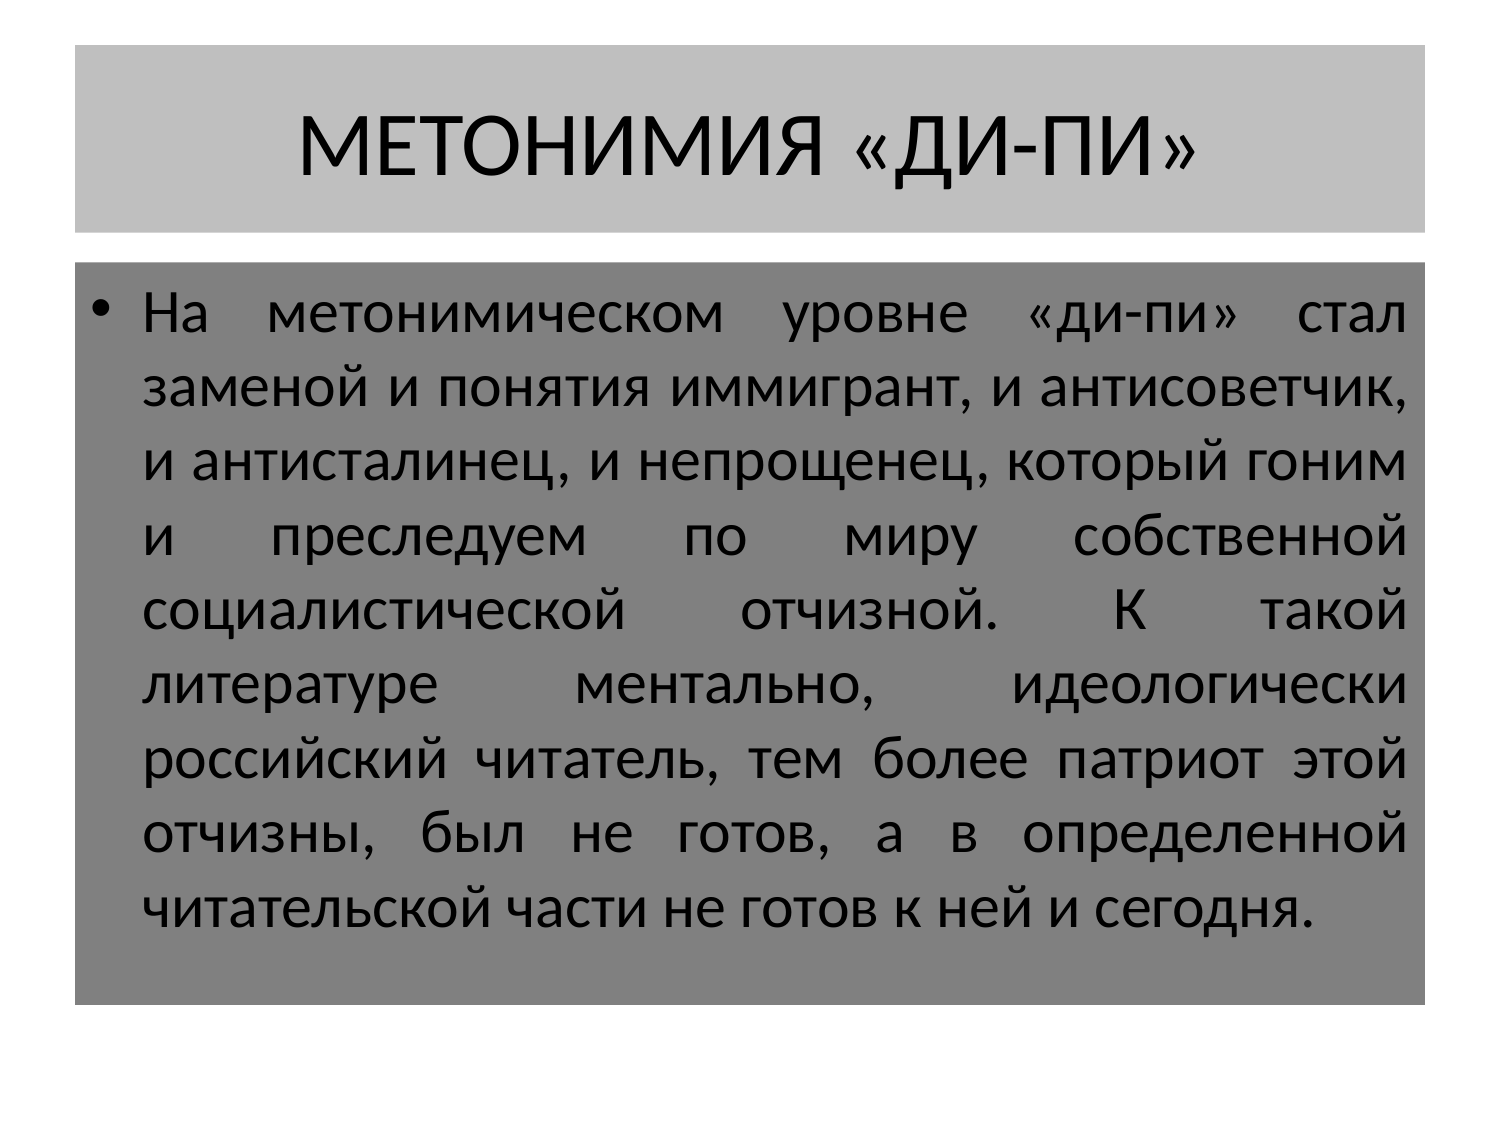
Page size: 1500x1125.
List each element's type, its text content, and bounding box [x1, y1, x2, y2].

list На метонимическом уровне «ди-пи» стал заменой и понятия иммигрант, и антисоветчик, и антисталинец, и непрощенец, который гоним и преследуем по миру собственной социалистической отчизной. К такой литературе ментально, идеологически российский читатель, тем более патриот этой отчизны, был не готов, а в определенной читательской части не готов к ней и сегодня. [75, 262, 1425, 1005]
title МЕТОНИМИЯ «ДИ-ПИ» [75, 45, 1425, 233]
